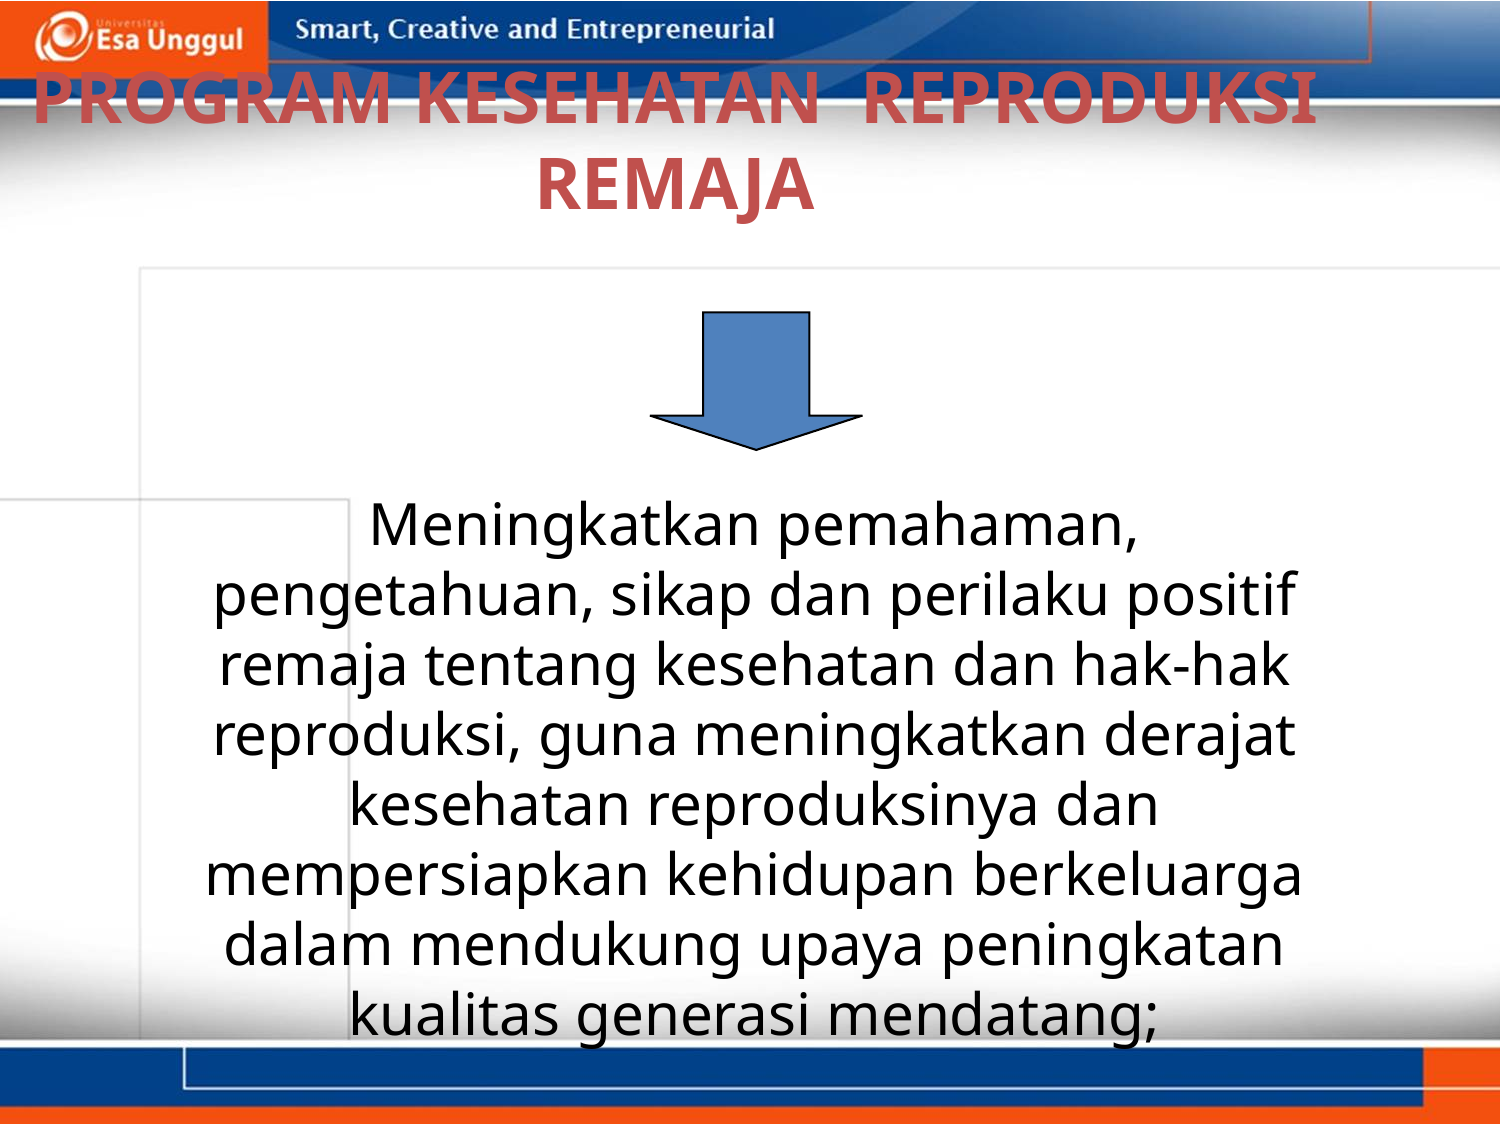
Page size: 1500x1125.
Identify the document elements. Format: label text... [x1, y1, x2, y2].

text_box [649, 312, 863, 450]
title PROGRAM KESEHATAN REPRODUKSI REMAJA [0, 45, 1350, 233]
picture [0, 1, 1500, 1124]
text_box Meningkatkan pemahaman, pengetahuan, sikap dan perilaku positif remaja tentang kesehatan dan hak-hak reproduksi, guna meningkatkan derajat kesehatan reproduksinya dan mempersiapkan kehidupan berkeluarga dalam mendukung upaya peningkatan kualitas generasi mendatang; [174, 479, 1334, 1055]
